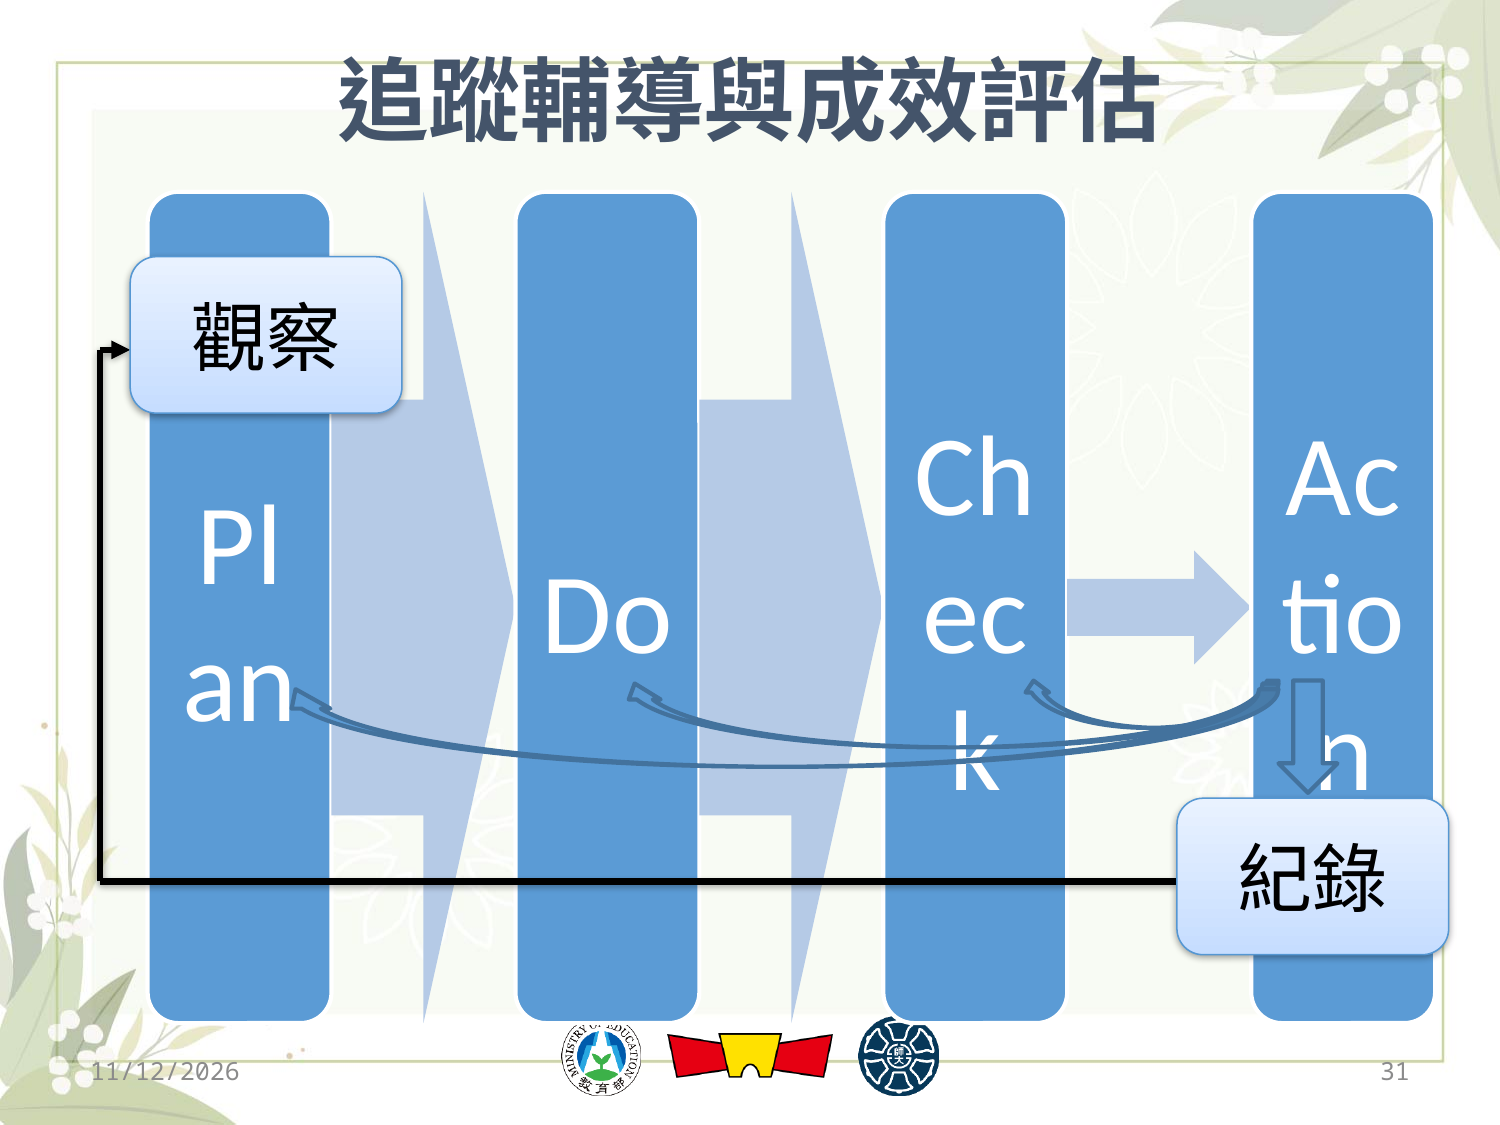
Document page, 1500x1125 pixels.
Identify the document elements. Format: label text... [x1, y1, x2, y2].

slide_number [75, 1042, 425, 1103]
slide_number 31 [1074, 1042, 1425, 1103]
title 追蹤輔導與成效評估 [75, 4, 1425, 192]
text_box 紀錄 [1441, 804, 1450, 949]
picture [0, 0, 1500, 1125]
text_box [275, 680, 1279, 767]
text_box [100, 191, 1436, 1024]
